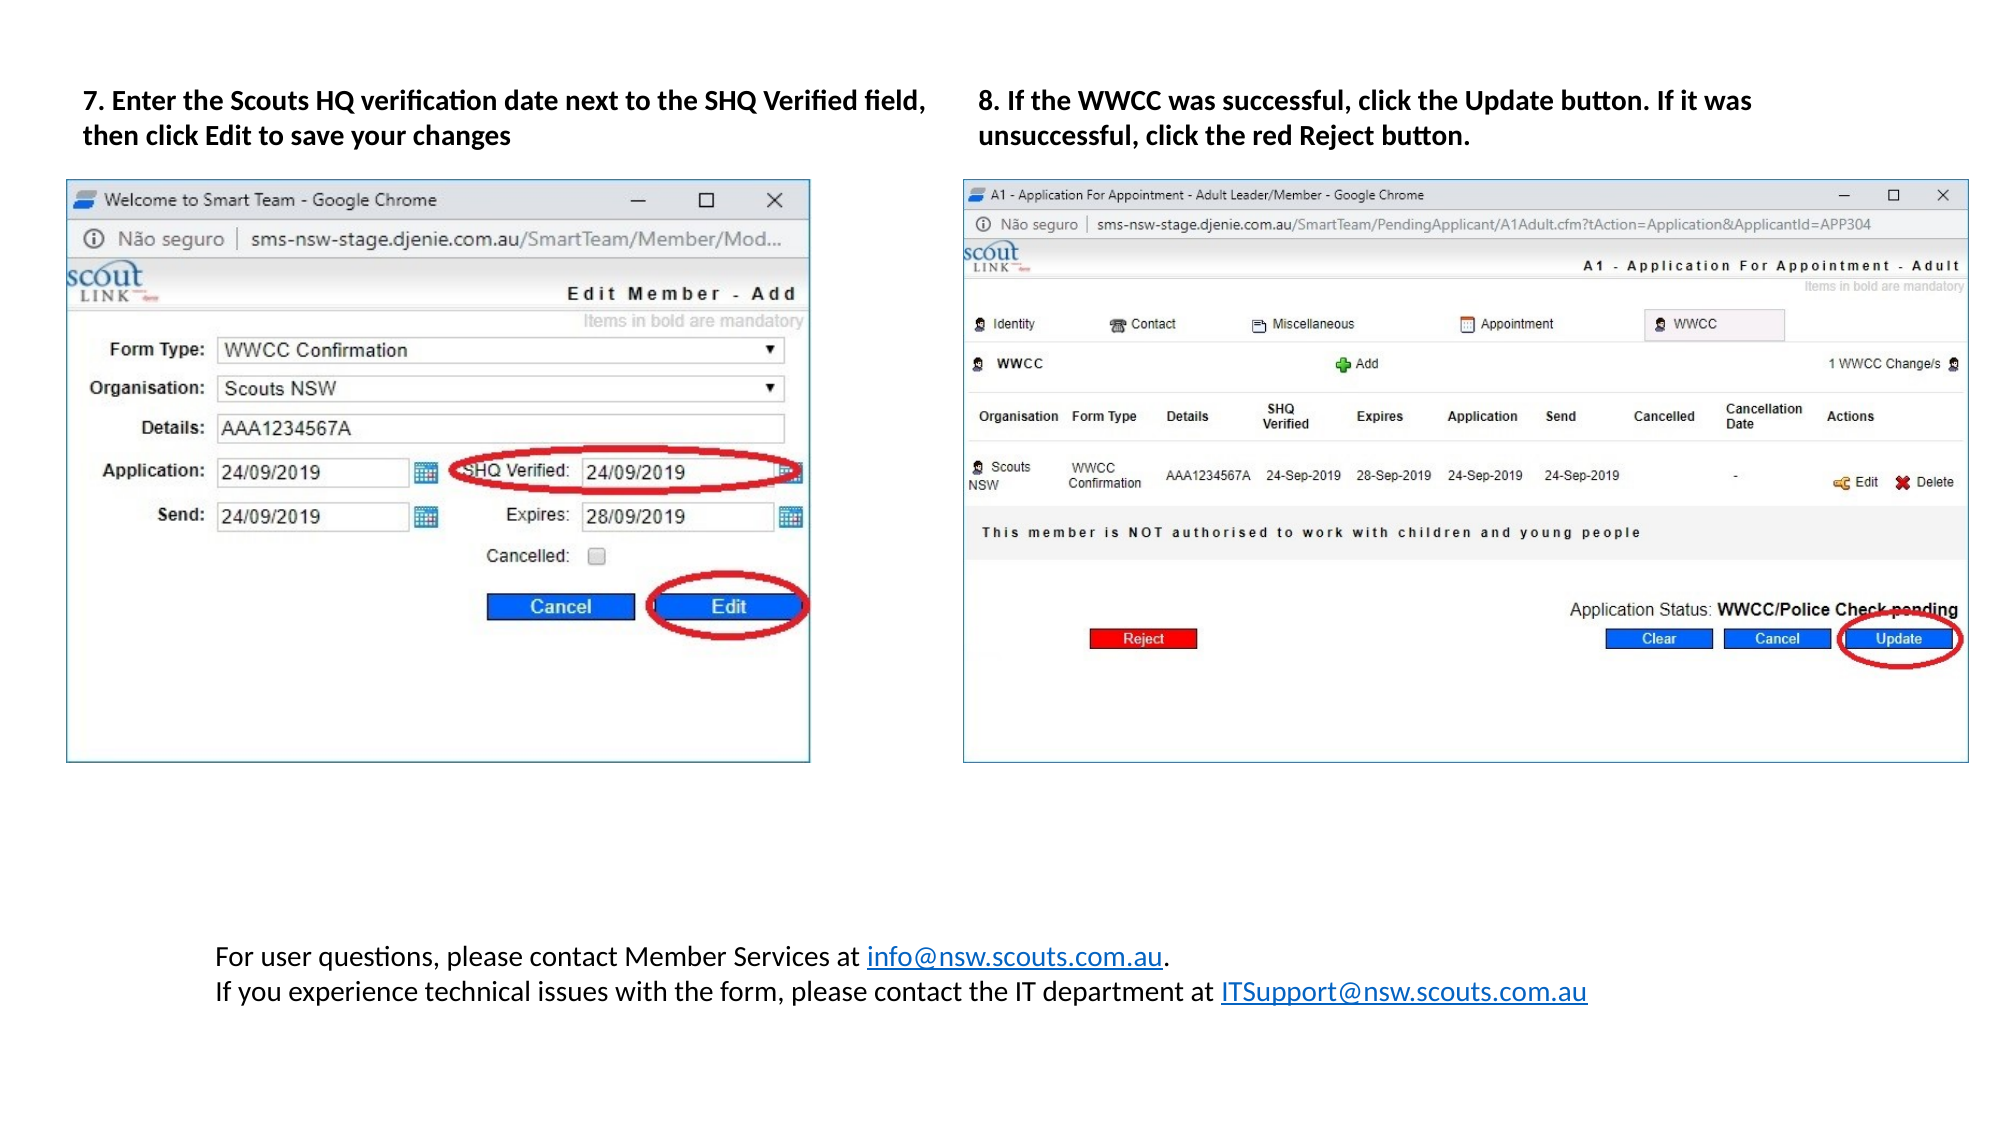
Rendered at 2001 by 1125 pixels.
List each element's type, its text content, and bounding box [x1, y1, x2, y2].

text_box For user questions, please contact Member Services at info@nsw.scouts.com.au. If you experience technical issues with the form, please contact the IT department at ITSupport@nsw.scouts.com.au [200, 929, 1892, 1050]
text_box 8. If the WWCC was successful, click the Update button. If it was unsuccessful, click the red Reject button. [963, 74, 1855, 179]
picture [963, 179, 1969, 763]
text_box 7. Enter the Scouts HQ verification date next to the SHQ Verified field, then click Edit to save your changes [68, 74, 960, 204]
picture [66, 179, 812, 763]
